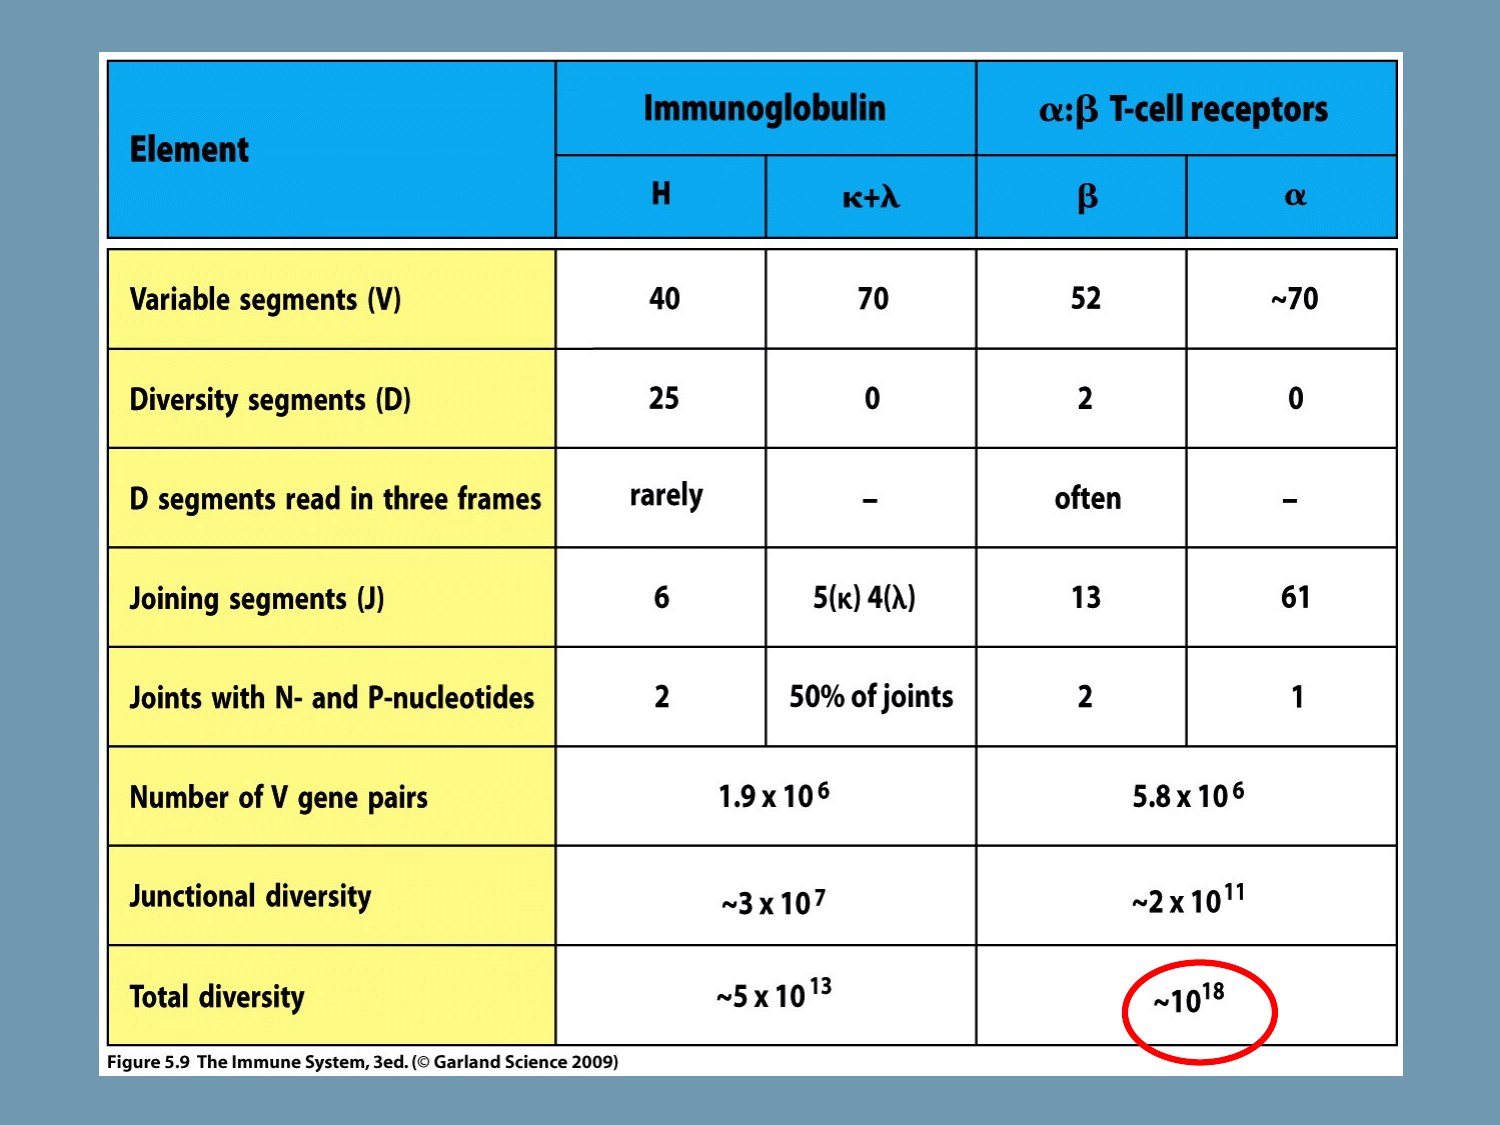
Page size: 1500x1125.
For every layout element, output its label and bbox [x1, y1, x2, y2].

picture [99, 51, 1403, 1077]
